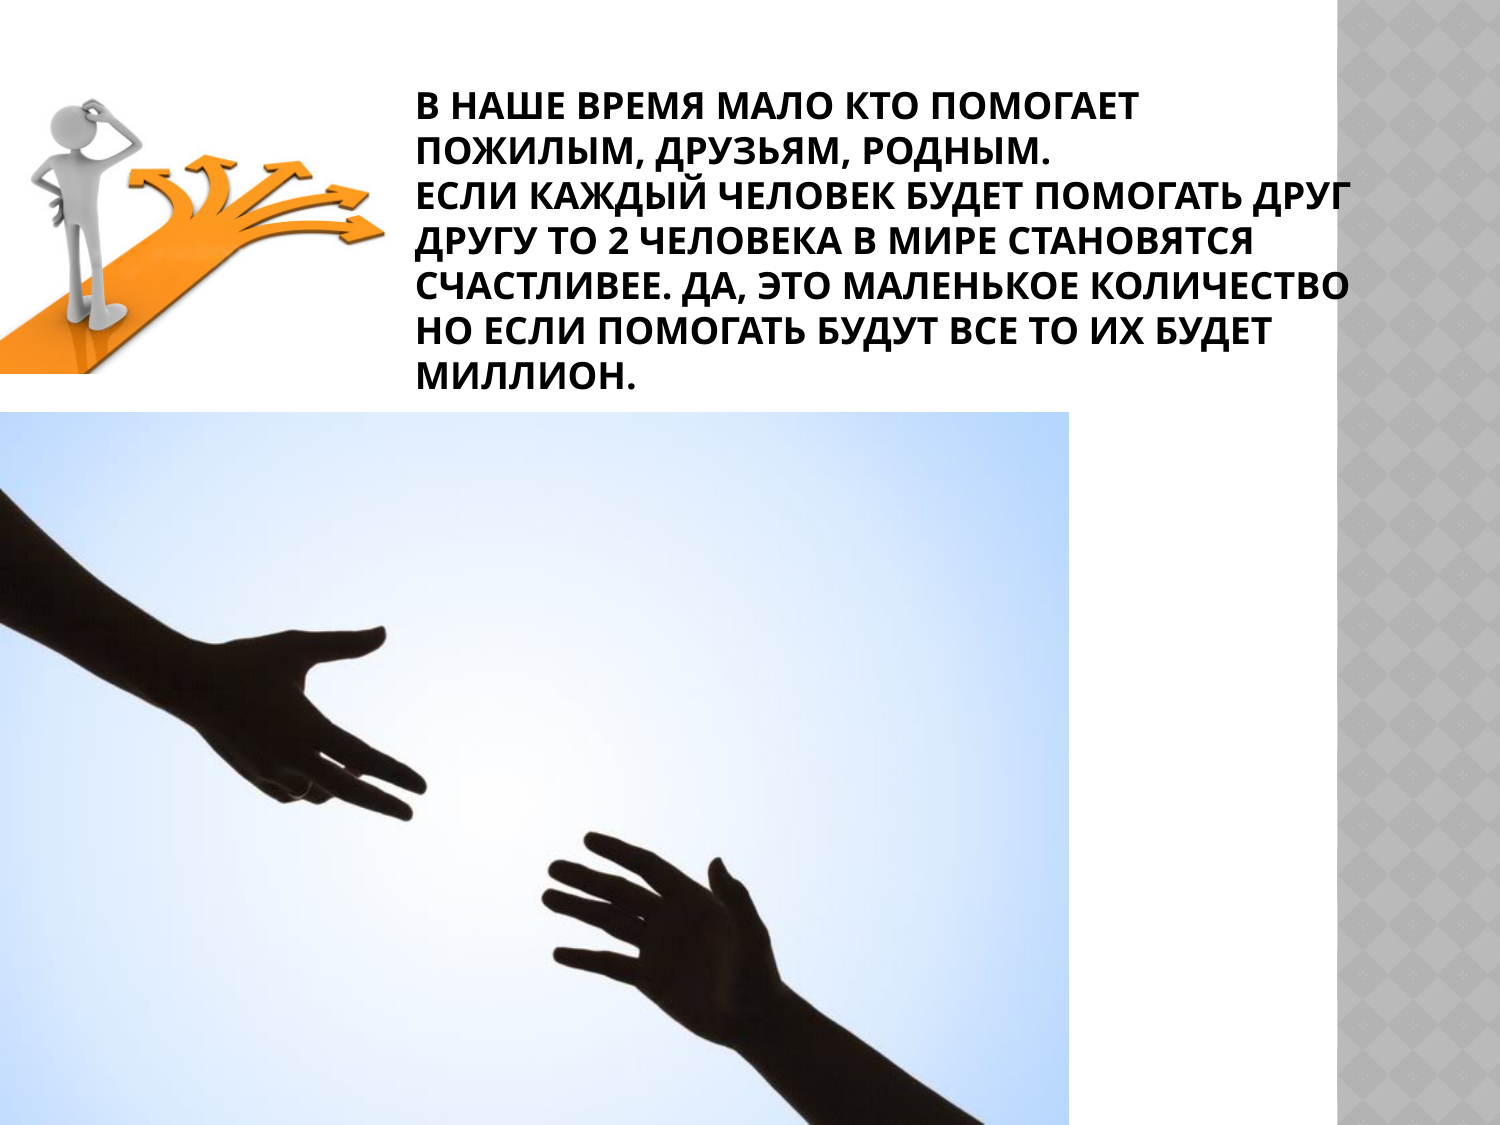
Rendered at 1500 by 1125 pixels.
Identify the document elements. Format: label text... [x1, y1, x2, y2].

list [0, 412, 1070, 1125]
title В наше время мало кто помогает пожилым, друзьям, родным. Если каждый человек будет помогать друг другу то 2 человека в мире становятся счастливее. Да, это маленькое количество но если помогать будут все то их будет миллион. [407, 52, 1376, 398]
picture [0, 65, 408, 374]
